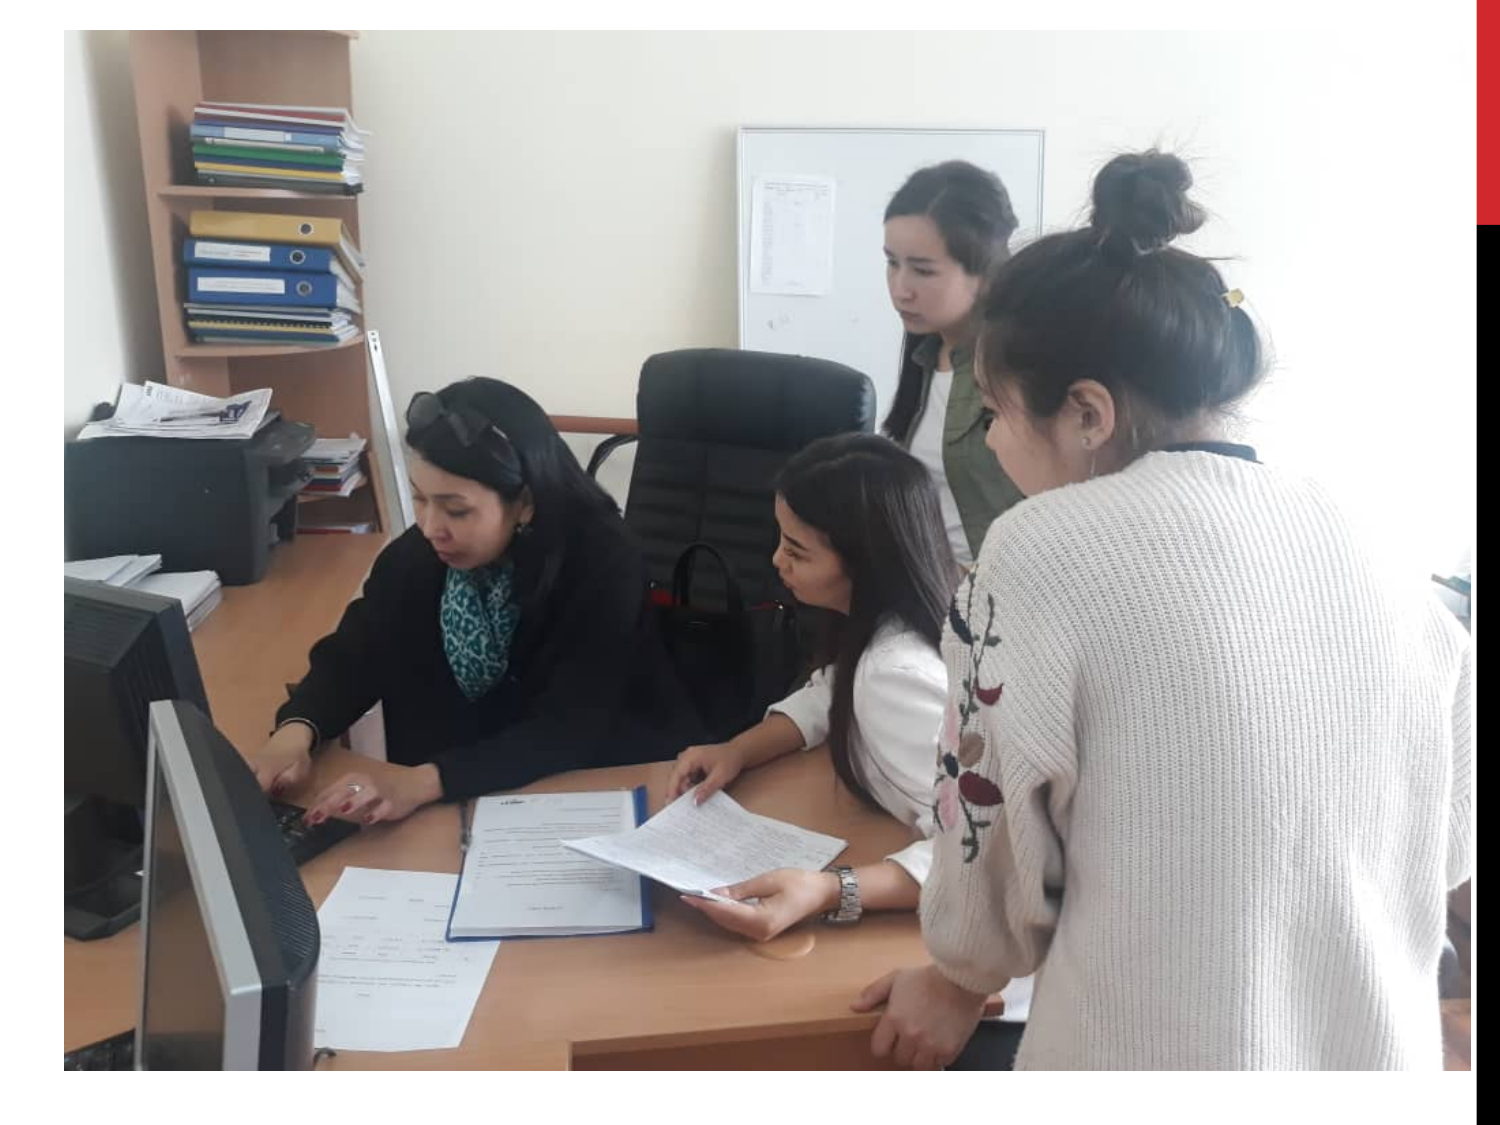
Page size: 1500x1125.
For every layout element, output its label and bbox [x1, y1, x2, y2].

picture [64, 30, 1472, 1071]
